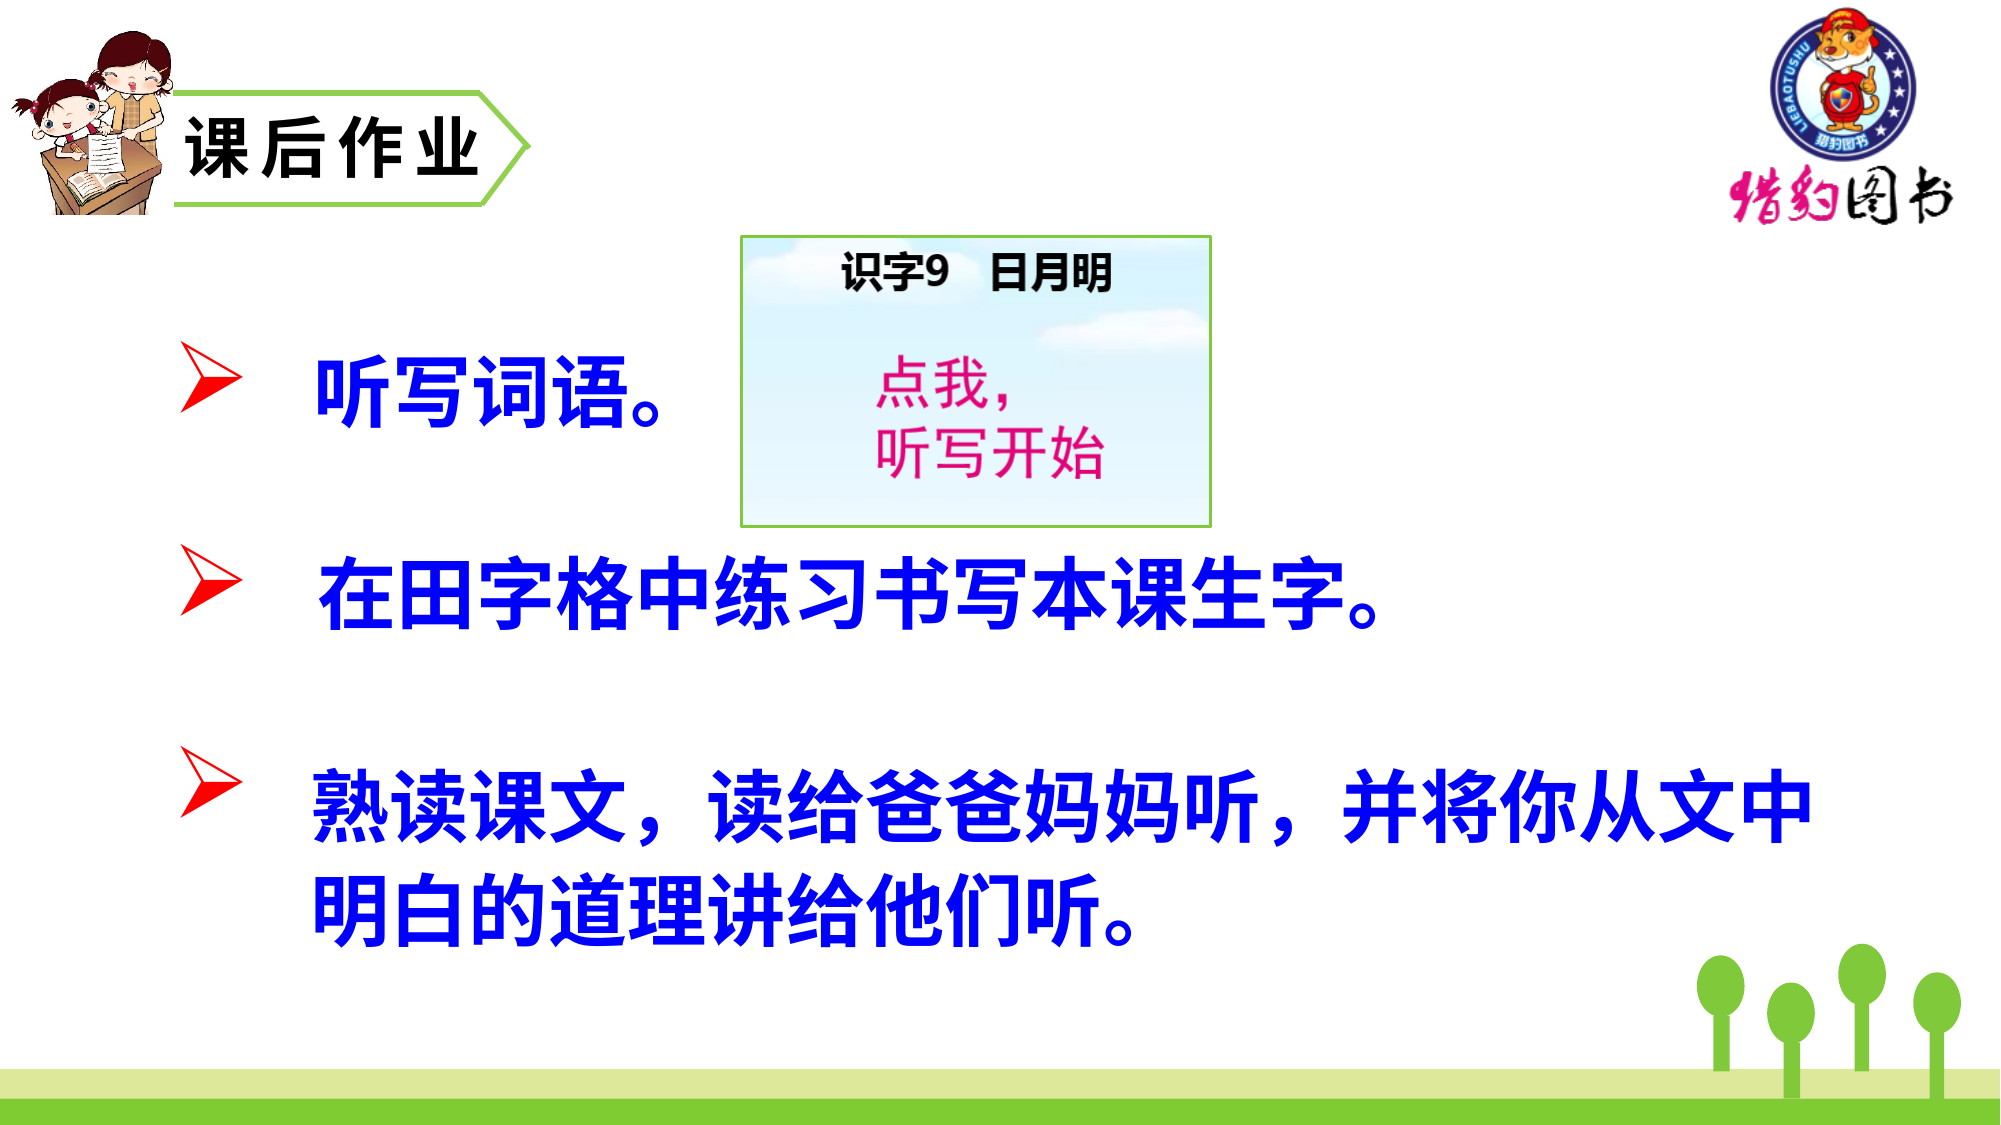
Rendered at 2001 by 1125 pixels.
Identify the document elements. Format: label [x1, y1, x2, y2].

text_box [158, 524, 1449, 662]
picture [1713, 0, 2000, 236]
text_box [11, 31, 537, 215]
text_box [158, 727, 1886, 966]
text_box [158, 322, 728, 460]
picture [740, 232, 1212, 528]
text_box [0, 943, 2000, 1125]
